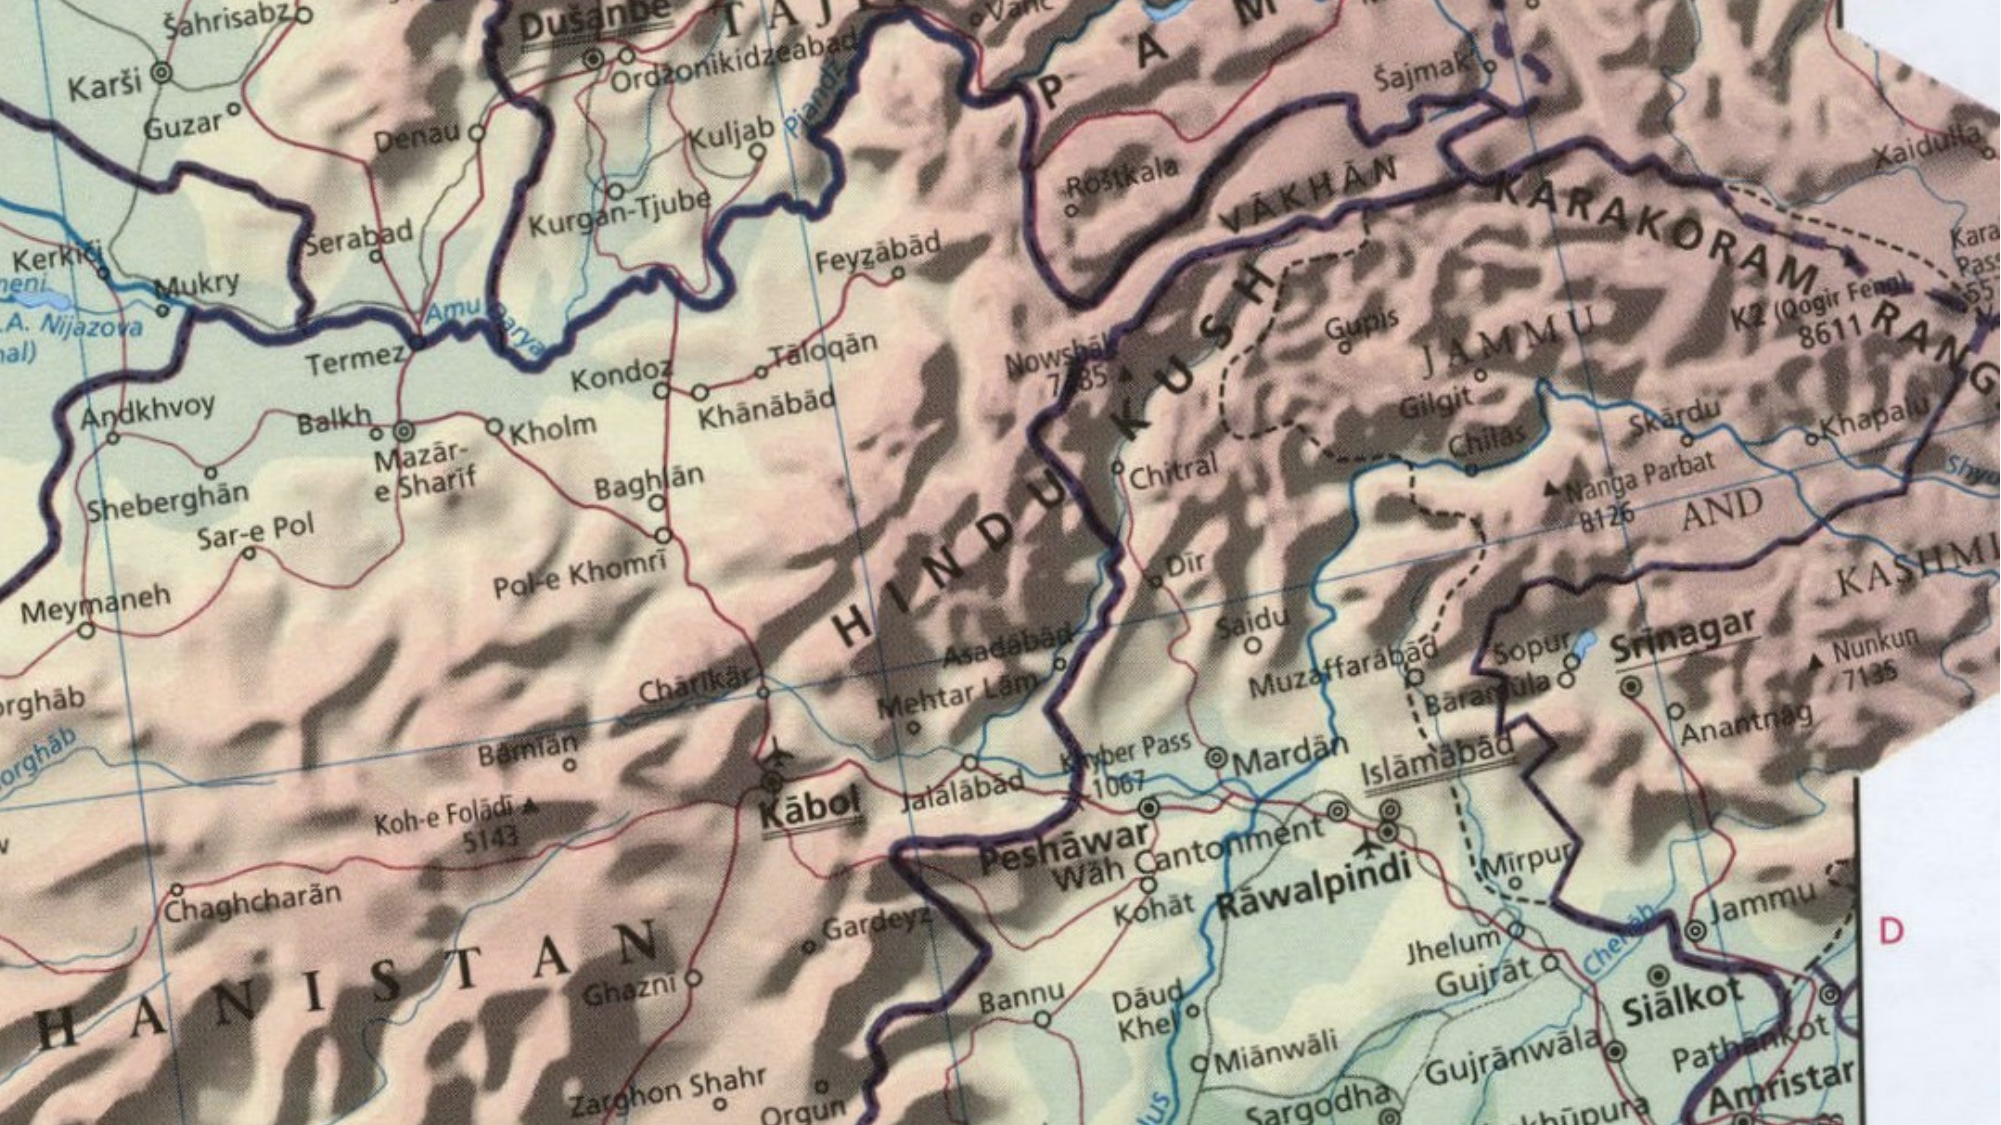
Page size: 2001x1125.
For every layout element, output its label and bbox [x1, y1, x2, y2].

list [0, 0, 2000, 1125]
